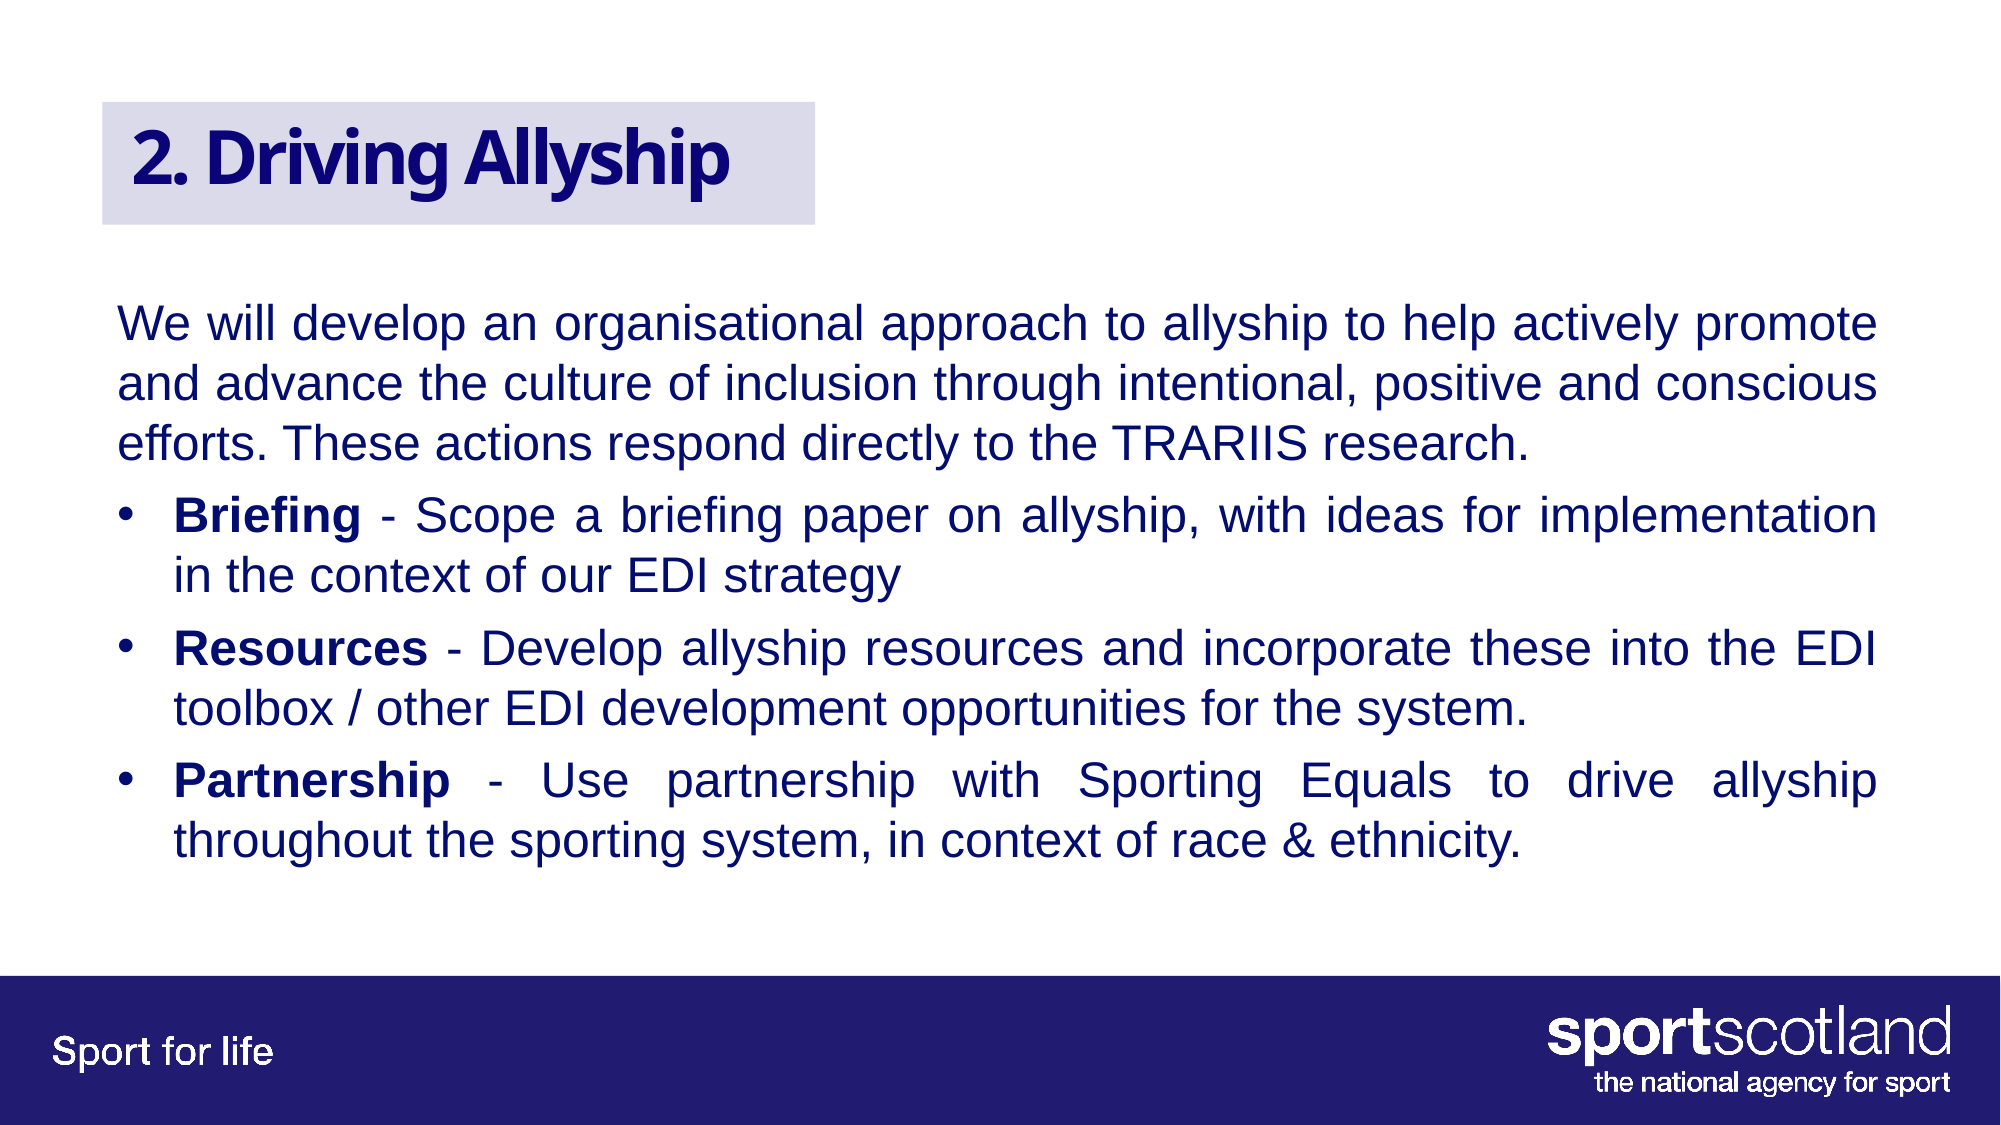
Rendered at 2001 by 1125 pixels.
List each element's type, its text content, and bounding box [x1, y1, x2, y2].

picture [53, 1029, 285, 1077]
picture [1548, 1005, 1950, 1097]
text_box We will develop an organisational approach to allyship to help actively promote and advance the culture of inclusion through intentional, positive and conscious efforts. These actions respond directly to the TRARIIS research. Briefing - Scope a briefing paper on allyship, with ideas for implementation in the context of our EDI strategy Resources - Develop allyship resources and incorporate these into the EDI toolbox / other EDI development opportunities for the system. Partnership - Use partnership with Sporting Equals to drive allyship throughout the sporting system, in context of race & ethnicity. [102, 282, 1894, 876]
title 2. Driving Allyship [102, 101, 816, 225]
